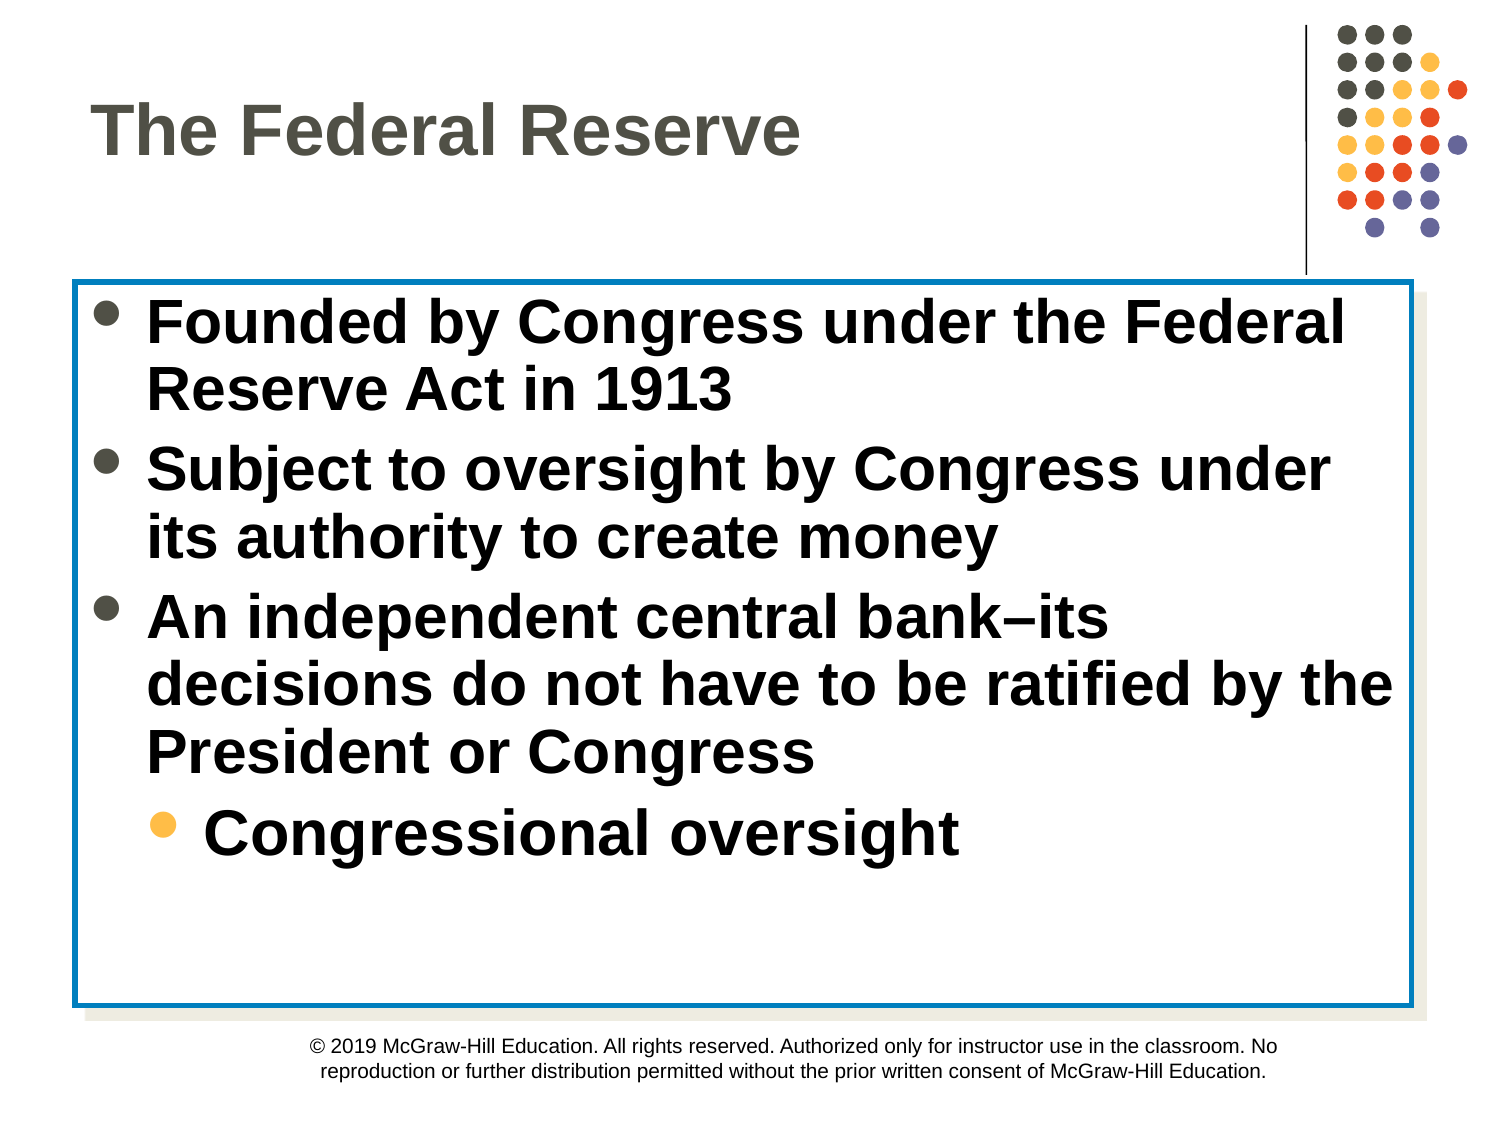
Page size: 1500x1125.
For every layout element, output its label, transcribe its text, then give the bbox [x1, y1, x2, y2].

footer © 2019 McGraw-Hill Education. All rights reserved. Authorized only for instructor use in the classroom. No reproduction or further distribution permitted without the prior written consent of McGraw-Hill Education. [275, 1025, 1313, 1100]
list Founded by Congress under the Federal Reserve Act in 1913 Subject to oversight by Congress under its authority to create money An independent central bank–its decisions do not have to be ratified by the President or Congress Congressional oversight [75, 282, 1412, 1006]
title The Federal Reserve [75, 20, 1313, 233]
